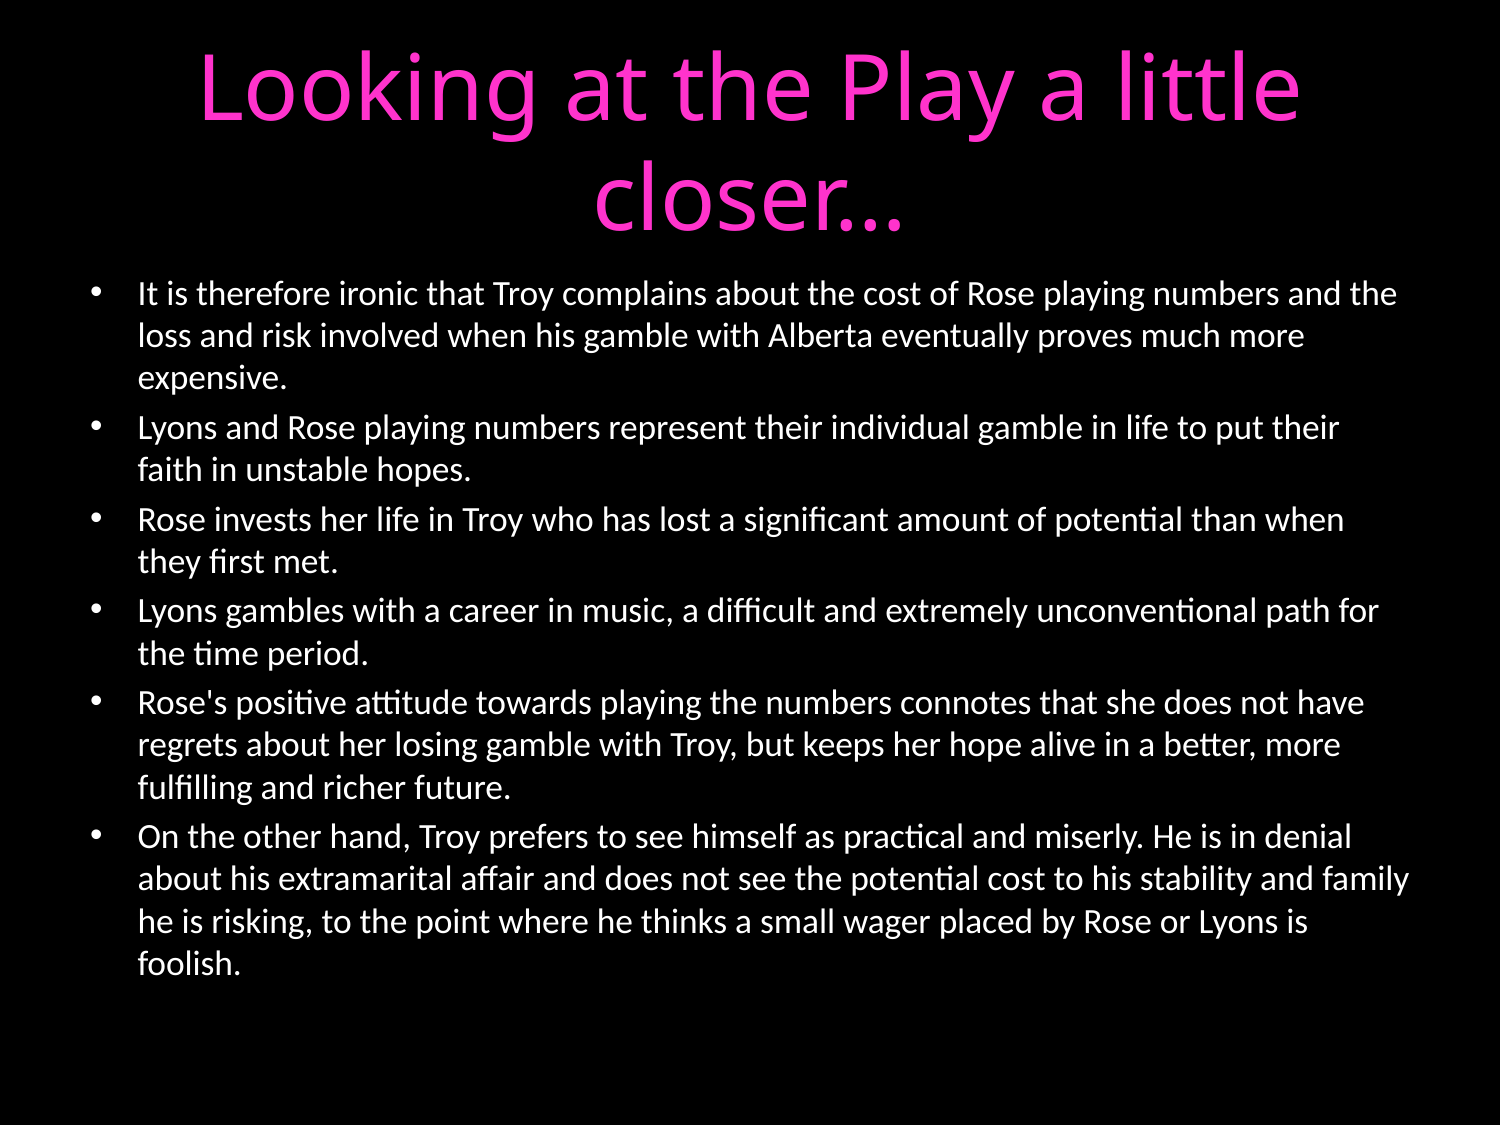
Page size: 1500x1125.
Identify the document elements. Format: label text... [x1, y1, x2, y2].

list It is therefore ironic that Troy complains about the cost of Rose playing numbers and the loss and risk involved when his gamble with Alberta eventually proves much more expensive. Lyons and Rose playing numbers represent their individual gamble in life to put their faith in unstable hopes. Rose invests her life in Troy who has lost a significant amount of potential than when they first met. Lyons gambles with a career in music, a difficult and extremely unconventional path for the time period. Rose's positive attitude towards playing the numbers connotes that she does not have regrets about her losing gamble with Troy, but keeps her hope alive in a better, more fulfilling and richer future. On the other hand, Troy prefers to see himself as practical and miserly. He is in denial about his extramarital affair and does not see the potential cost to his stability and family he is risking, to the point where he thinks a small wager placed by Rose or Lyons is foolish. [75, 262, 1425, 1005]
title Looking at the Play a little closer… [75, 45, 1425, 233]
